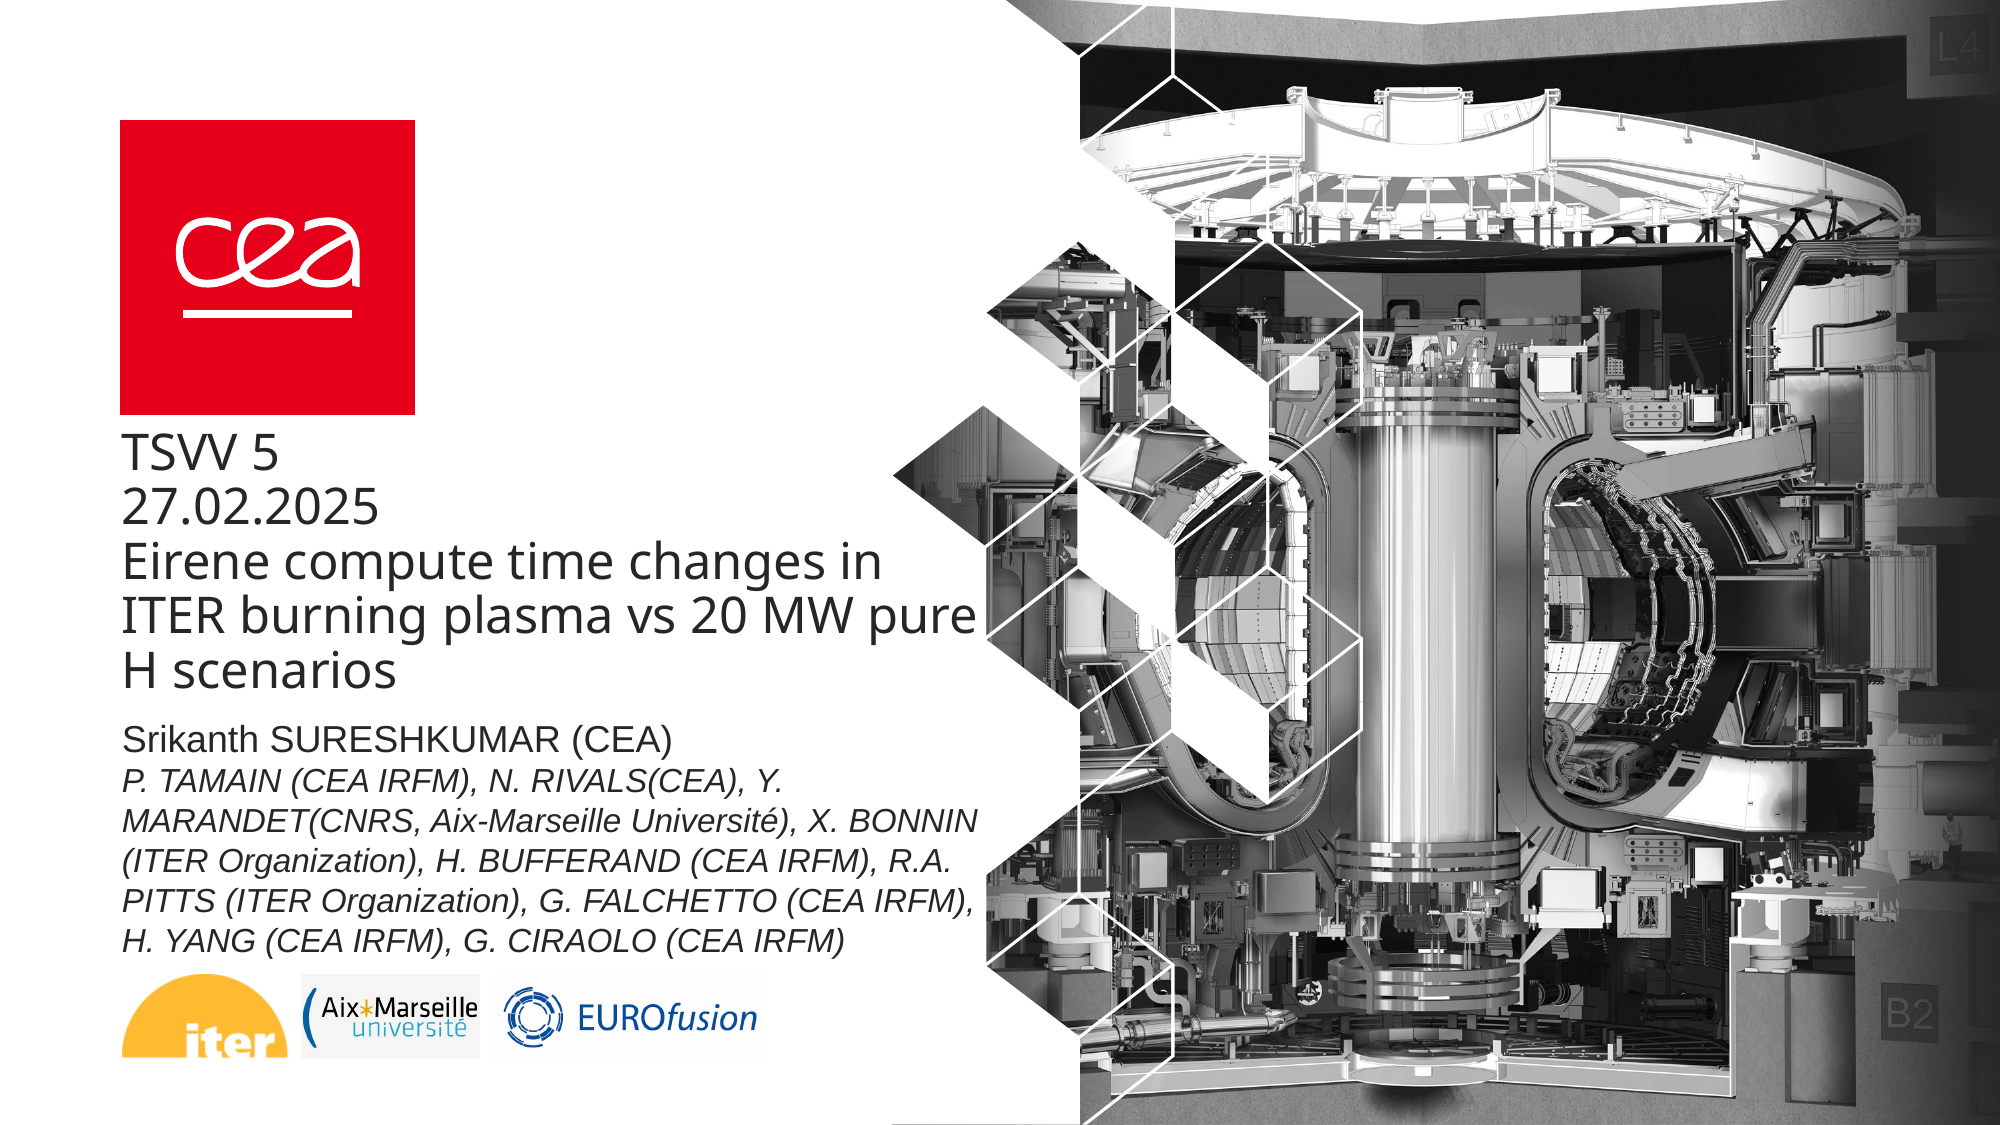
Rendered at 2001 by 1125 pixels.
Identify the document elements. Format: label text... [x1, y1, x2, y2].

picture [891, 0, 2000, 1125]
title TSVV 5 27.02.2025 Eirene compute time changes in ITER burning plasma vs 20 MW pure H scenarios [121, 417, 891, 707]
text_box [121, 974, 768, 1059]
subtitle Srikanth SURESHKUMAR (CEA) P. TAMAIN (CEA IRFM), N. RIVALS(CEA), Y. MARANDET(CNRS, Aix-Marseille Université), X. BONNIN (ITER Organization), H. BUFFERAND (CEA IRFM), R.A. PITTS (ITER Organization), G. FALCHETTO (CEA IRFM), H. YANG (CEA IRFM), G. CIRAOLO (CEA IRFM) [121, 707, 891, 975]
